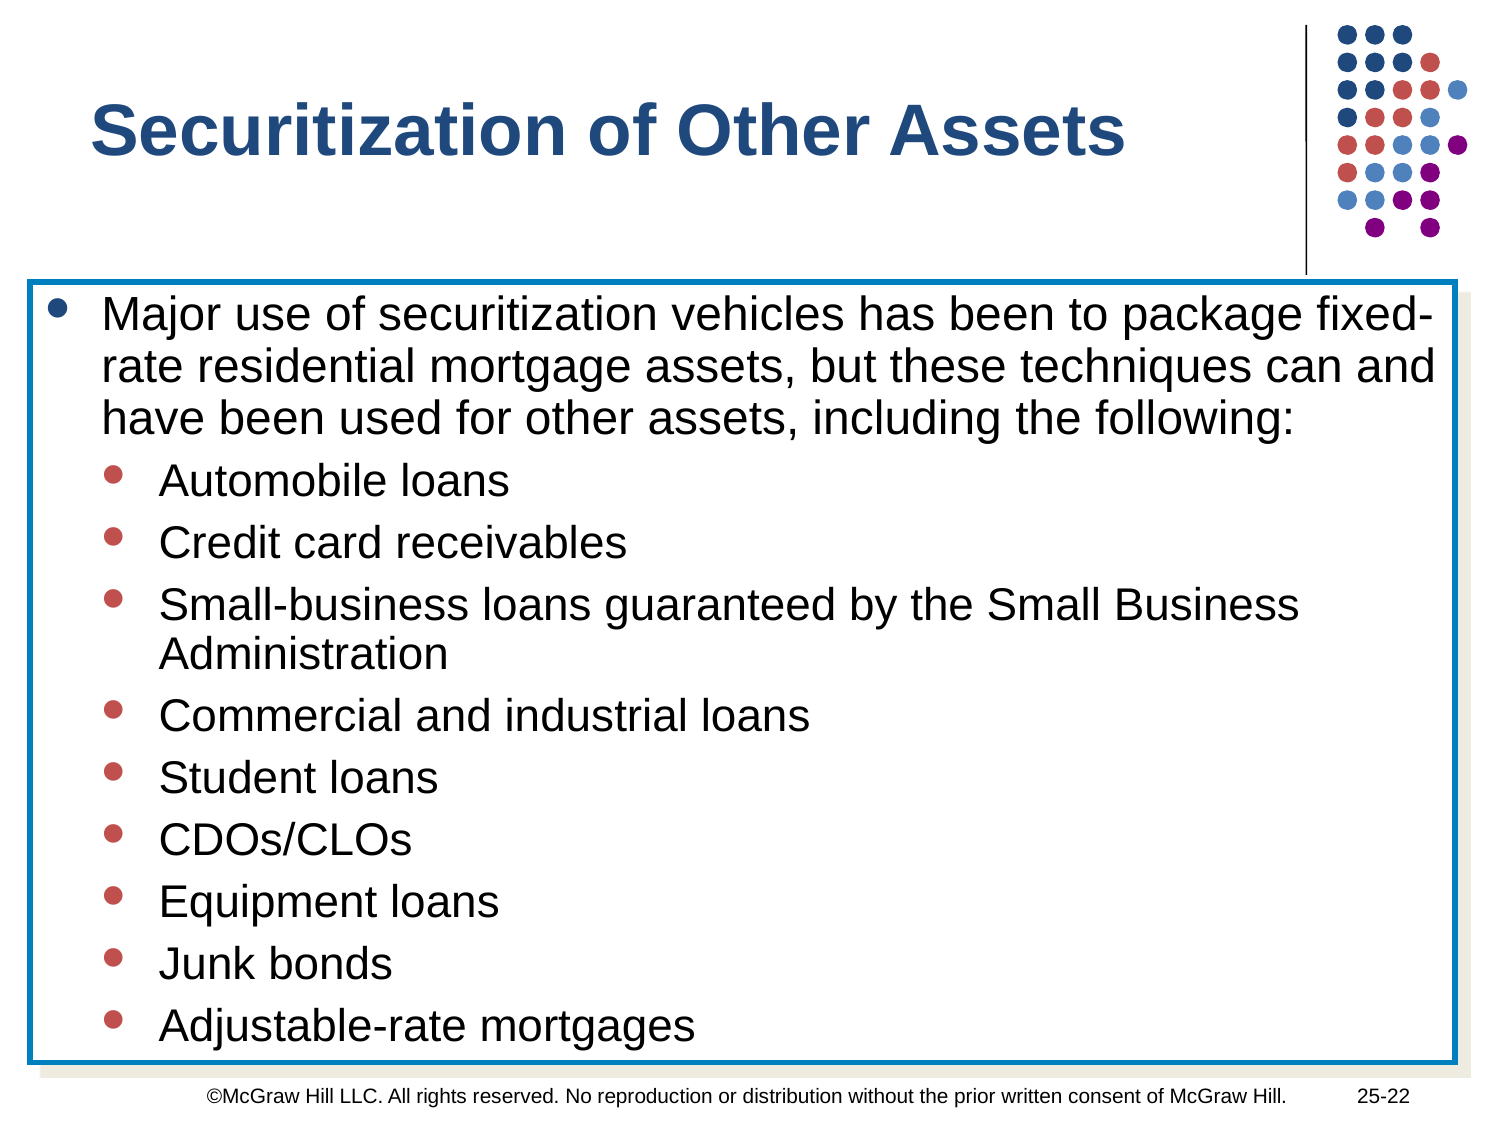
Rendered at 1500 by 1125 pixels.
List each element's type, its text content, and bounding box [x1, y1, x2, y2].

list Major use of securitization vehicles has been to package fixed-rate residential mortgage assets, but these techniques can and have been used for other assets, including the following: Automobile loans Credit card receivables Small-business loans guaranteed by the Small Business Administration Commercial and industrial loans Student loans CDOs/CLOs Equipment loans Junk bonds Adjustable-rate mortgages [30, 282, 1455, 1063]
footer ©McGraw Hill LLC. All rights reserved. No reproduction or distribution without the prior written consent of McGraw Hill. [114, 1074, 1074, 1125]
slide_number 25-22 [1074, 1074, 1425, 1125]
title Securitization of Other Assets [75, 20, 1313, 233]
